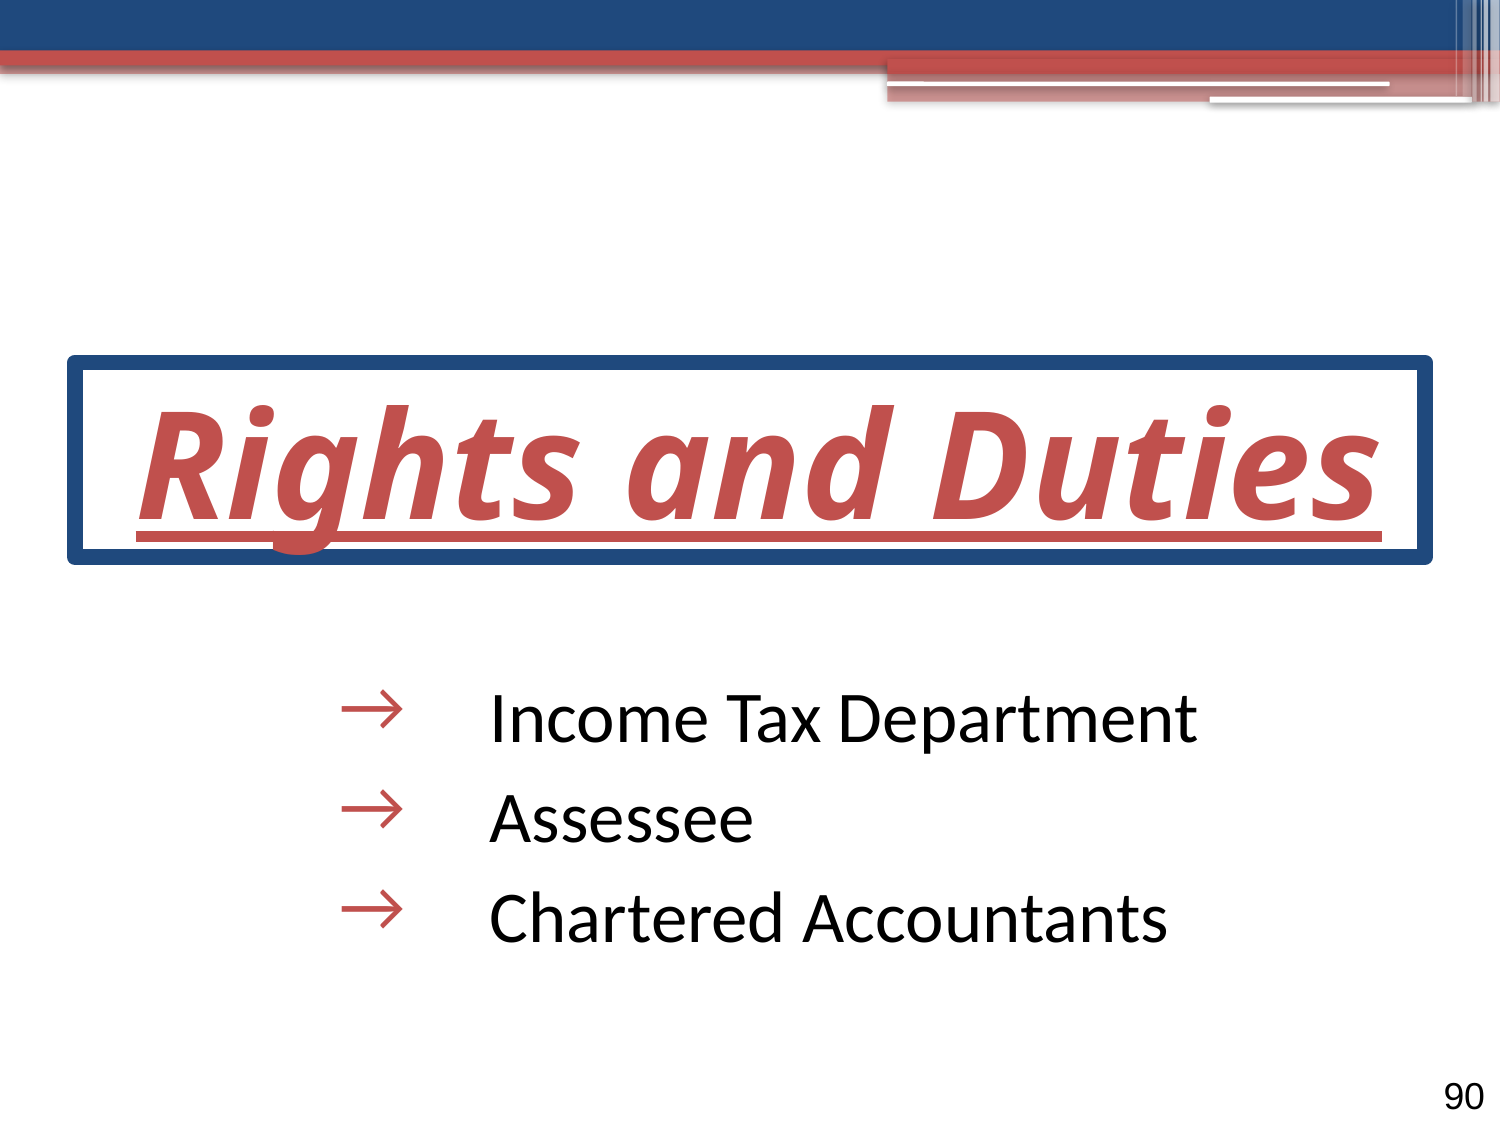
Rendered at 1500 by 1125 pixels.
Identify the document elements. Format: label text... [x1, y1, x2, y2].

text_box Rights and Duties [74, 362, 1425, 558]
list Income Tax Department Assessee Chartered Accountants [324, 662, 1238, 994]
slide_number 90 [1374, 1064, 1500, 1125]
